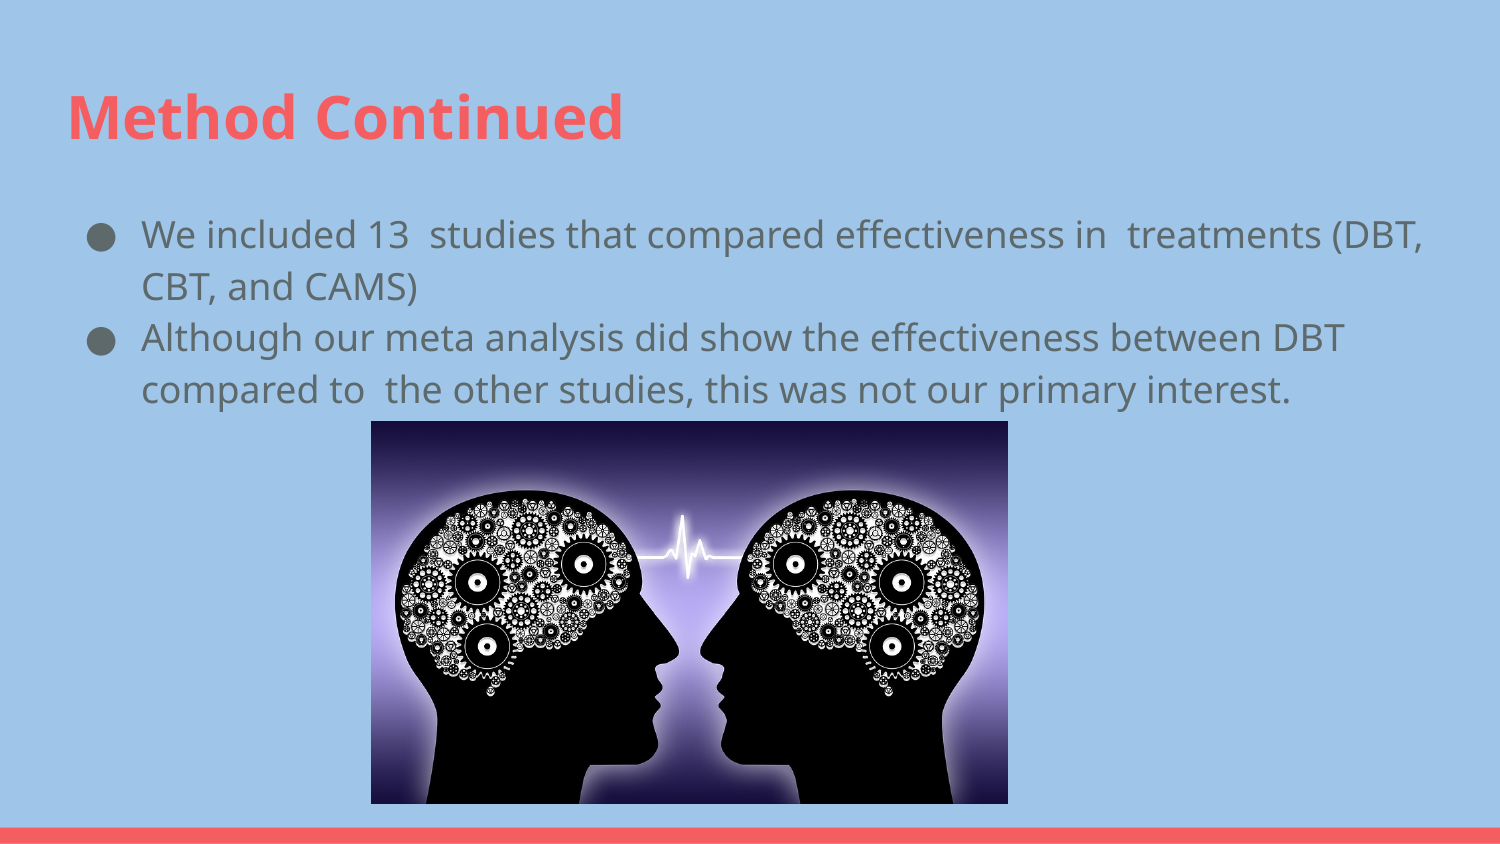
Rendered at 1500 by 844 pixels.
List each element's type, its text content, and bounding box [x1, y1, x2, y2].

list We included 13 studies that compared effectiveness in treatments (DBT, CBT, and CAMS) Although our meta analysis did show the effectiveness between DBT compared to the other studies, this was not our primary interest. [51, 189, 1449, 750]
picture [371, 421, 1008, 804]
title Method Continued [51, 64, 1449, 167]
